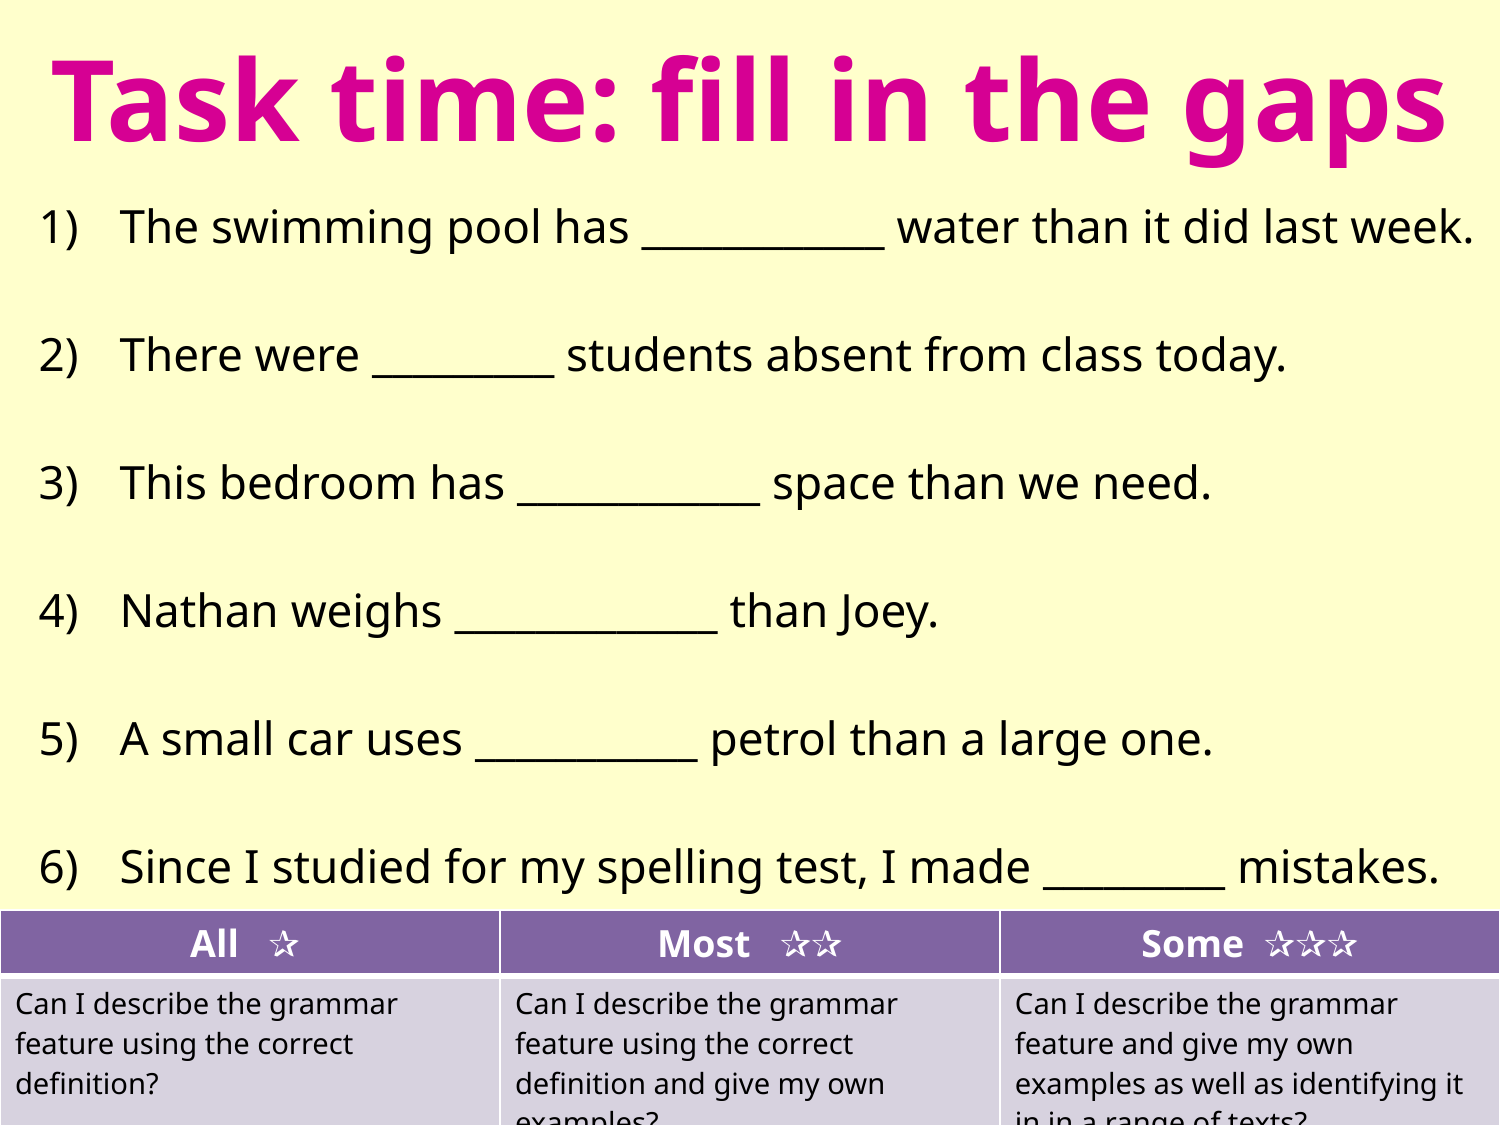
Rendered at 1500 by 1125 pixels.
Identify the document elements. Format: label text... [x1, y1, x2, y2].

table_cell Can I describe the grammar feature using the correct definition? [1, 979, 499, 1125]
table_header Most ✰✰ [501, 911, 999, 973]
title Task time: fill in the gaps [0, 2, 1500, 190]
table_header All ✰ [1, 911, 499, 973]
table_header Some ✰✰✰ [1001, 911, 1499, 973]
list The swimming pool has ____________ water than it did last week. There were _________ students absent from class today. This bedroom has ____________ space than we need. Nathan weighs _____________ than Joey. A small car uses ___________ petrol than a large one. Since I studied for my spelling test, I made _________ mistakes. [23, 189, 1500, 909]
table_cell Can I describe the grammar feature using the correct definition and give my own examples? [501, 979, 999, 1125]
table_cell Can I describe the grammar feature and give my own examples as well as identifying it in in a range of texts? [1001, 979, 1499, 1125]
